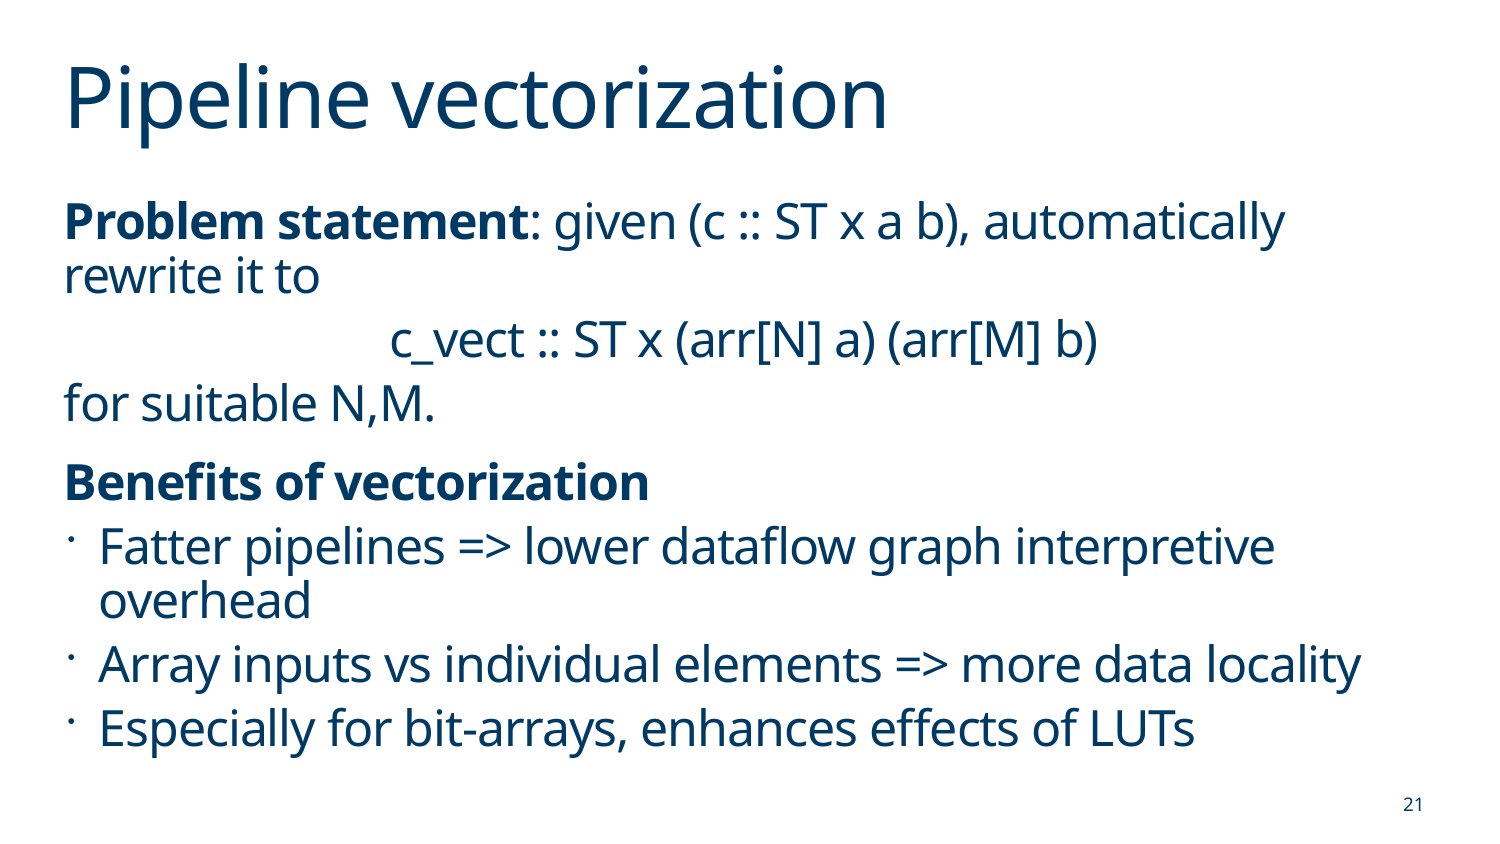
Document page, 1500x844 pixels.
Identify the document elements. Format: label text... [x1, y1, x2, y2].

text_box Benefits of vectorization Fatter pipelines => lower dataflow graph interpretive overhead Array inputs vs individual elements => more data locality Especially for bit-arrays, enhances effects of LUTs [63, 457, 1436, 757]
slide_number 21 [1173, 788, 1436, 822]
title Pipeline vectorization [63, 54, 1436, 148]
list Problem statement: given (c :: ST x a b), automatically rewrite it to c_vect :: ST x (arr[N] a) (arr[M] b) for suitable N,M. [63, 196, 1436, 385]
